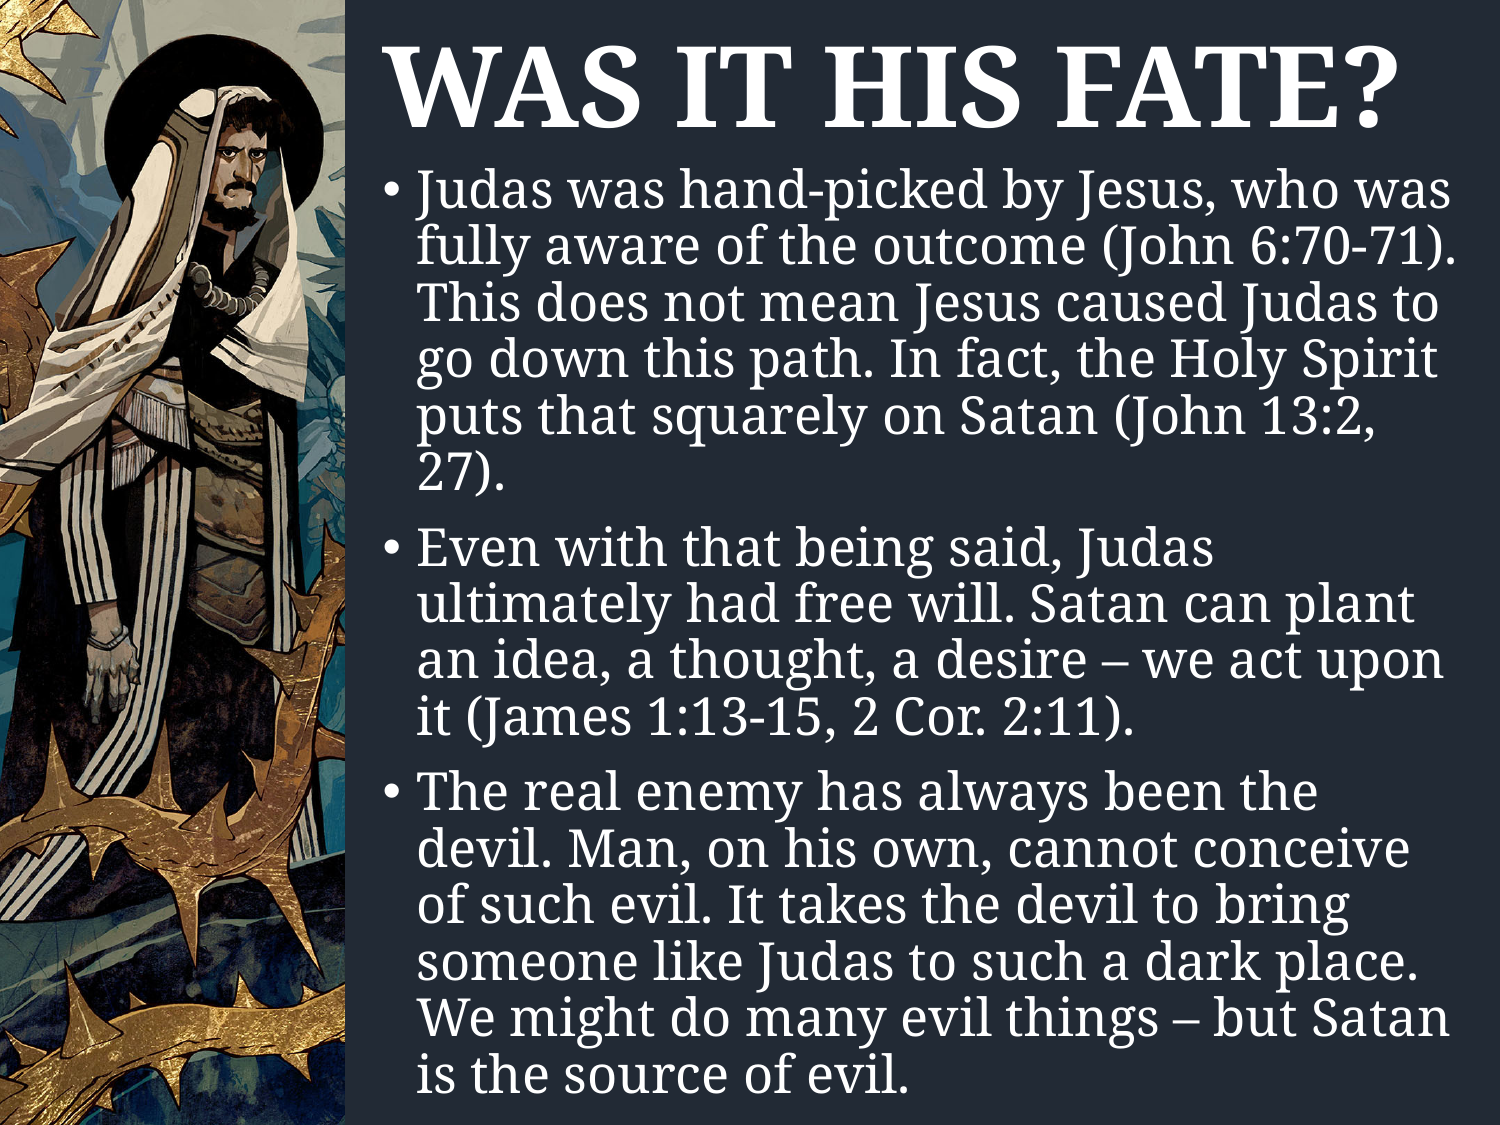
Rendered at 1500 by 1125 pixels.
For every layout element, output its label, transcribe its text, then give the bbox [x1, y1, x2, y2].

title WAS IT HIS FATE? [367, 0, 1463, 155]
list Judas was hand-picked by Jesus, who was fully aware of the outcome (John 6:70-71). This does not mean Jesus caused Judas to go down this path. In fact, the Holy Spirit puts that squarely on Satan (John 13:2, 27). Even with that being said, Judas ultimately had free will. Satan can plant an idea, a thought, a desire – we act upon it (James 1:13-15, 2 Cor. 2:11). The real enemy has always been the devil. Man, on his own, cannot conceive of such evil. It takes the devil to bring someone like Judas to such a dark place. We might do many evil things – but Satan is the source of evil. [367, 155, 1484, 1125]
picture [0, 0, 345, 1125]
